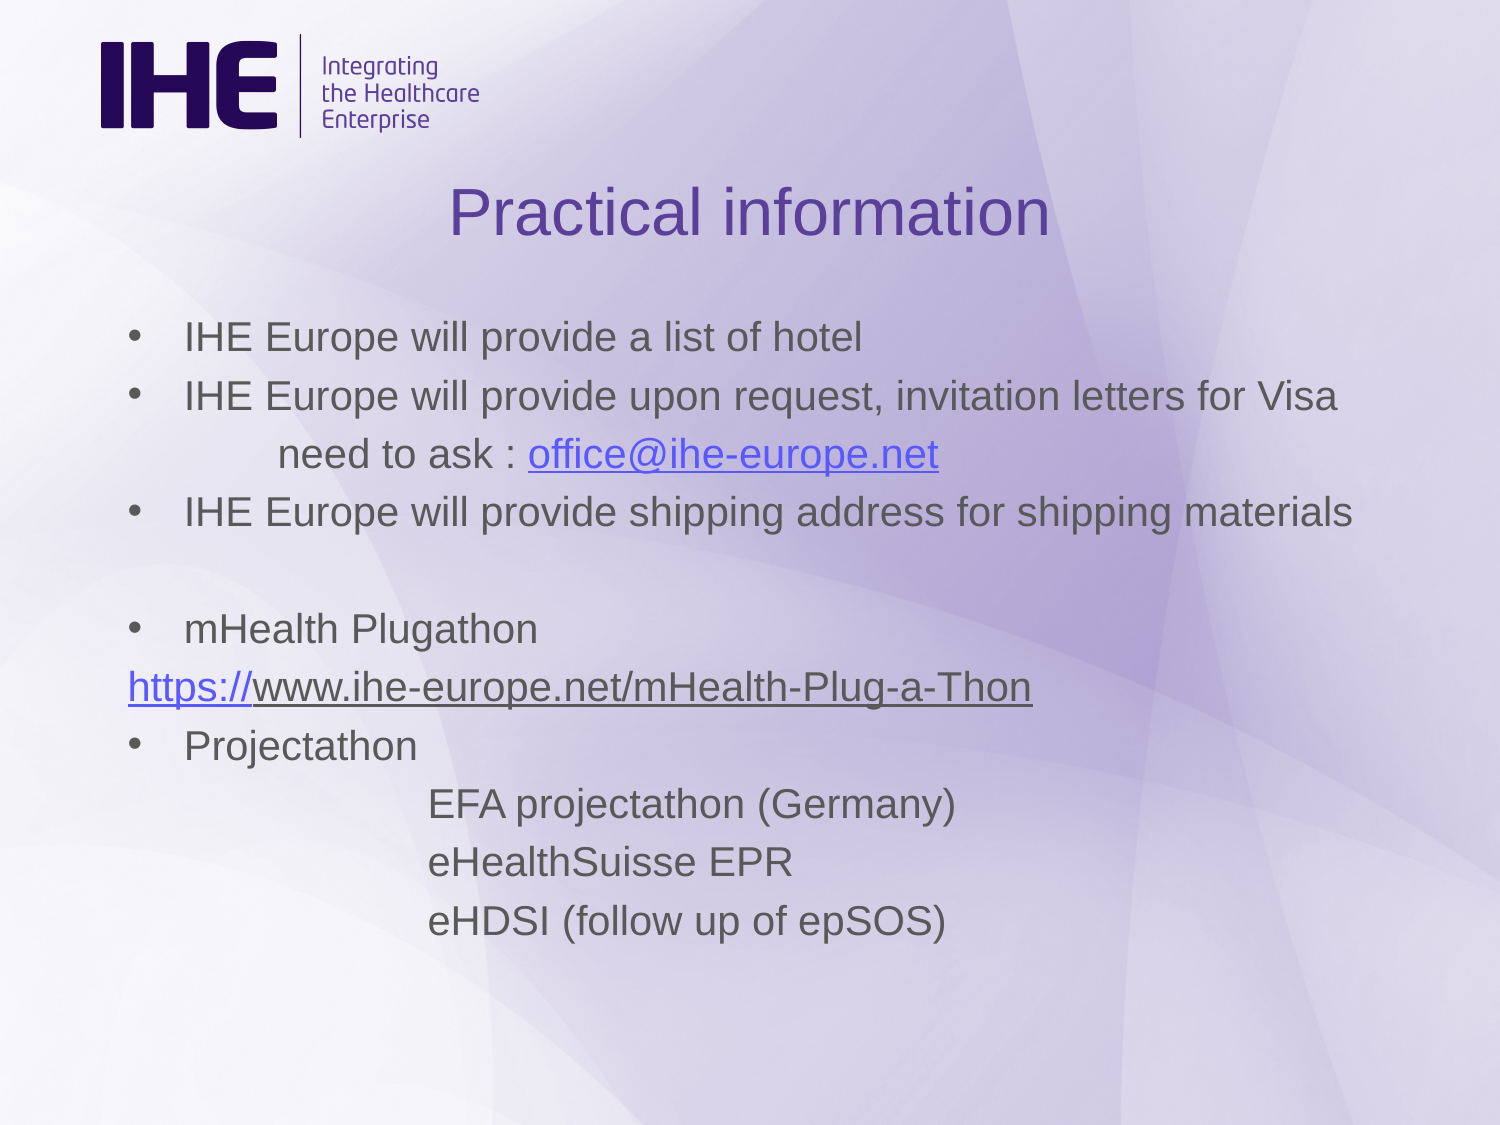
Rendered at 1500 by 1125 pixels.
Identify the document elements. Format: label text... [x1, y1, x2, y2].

subtitle IHE Europe will provide a list of hotel IHE Europe will provide upon request, invitation letters for Visa need to ask : office@ihe-europe.net IHE Europe will provide shipping address for shipping materials mHealth Plugathon https://www.ihe-europe.net/mHealth-Plug-a-Thon Projectathon EFA projectathon (Germany) eHealthSuisse EPR eHDSI (follow up of epSOS) [112, 302, 1388, 1100]
picture [0, 0, 1500, 1125]
title Practical information [112, 147, 1388, 270]
